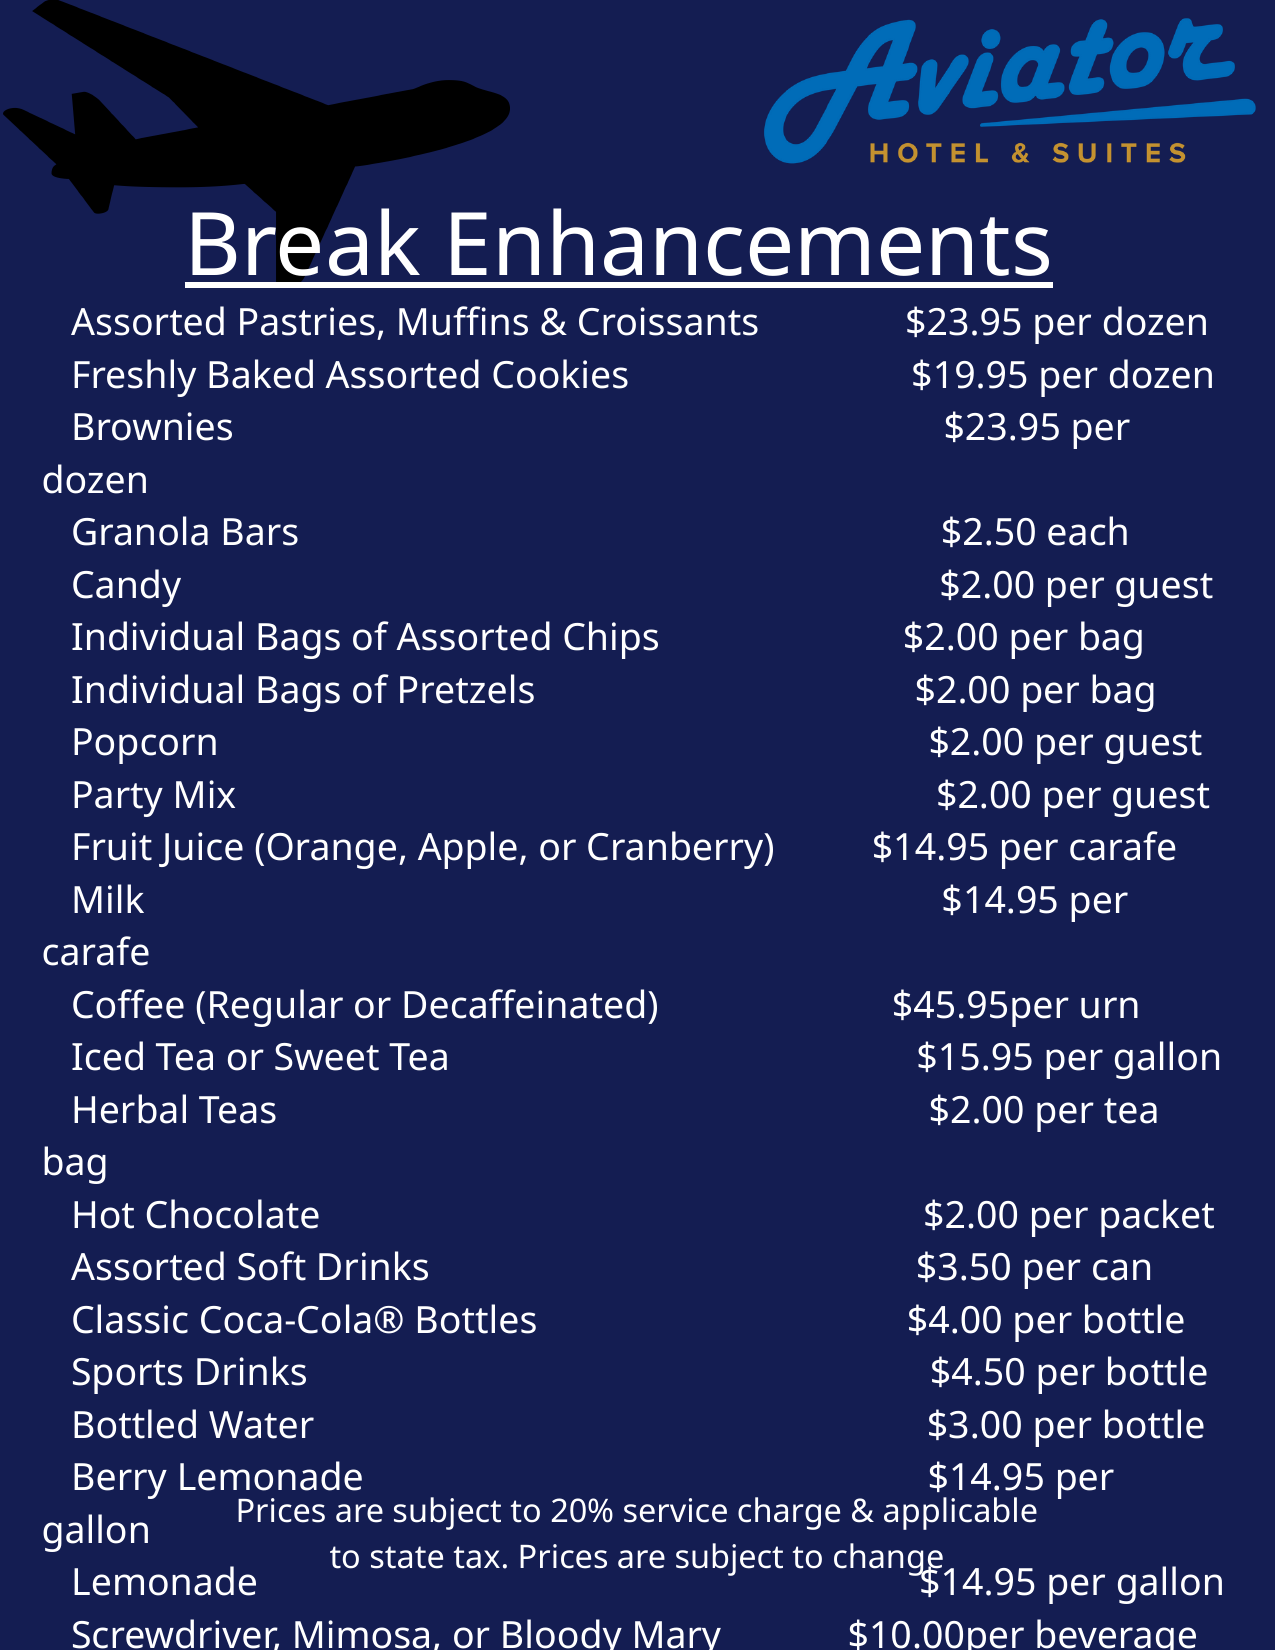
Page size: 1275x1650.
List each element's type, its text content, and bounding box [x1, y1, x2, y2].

text_box Break Enhancements [87, 169, 1150, 293]
text_box Prices are subject to 20% service charge & applicable to state tax. Prices are subject to change [226, 1483, 1049, 1575]
text_box [746, 0, 1275, 191]
text_box [0, 0, 510, 287]
text_box Assorted Pastries, Muffins & Croissants $23.95 per dozen Freshly Baked Assorted Cookies $19.95 per dozen Brownies $23.95 per dozen Granola Bars $2.50 each Candy $2.00 per guest Individual Bags of Assorted Chips $2.00 per bag Individual Bags of Pretzels $2.00 per bag Popcorn $2.00 per guest Party Mix $2.00 per guest Fruit Juice (Orange, Apple, or Cranberry) $14.95 per carafe Milk $14.95 per carafe Coffee (Regular or Decaffeinated) $45.95per urn Iced Tea or Sweet Tea $15.95 per gallon Herbal Teas $2.00 per tea bag Hot Chocolate $2.00 per packet Assorted Soft Drinks $3.50 per can Classic Coca-Cola® Bottles $4.00 per bottle Sports Drinks $4.50 per bottle Bottled Water $3.00 per bottle Berry Lemonade $14.95 per gallon Lemonade $14.95 per gallon Screwdriver, Mimosa, or Bloody Mary $10.00per beverage [41, 290, 1234, 1650]
